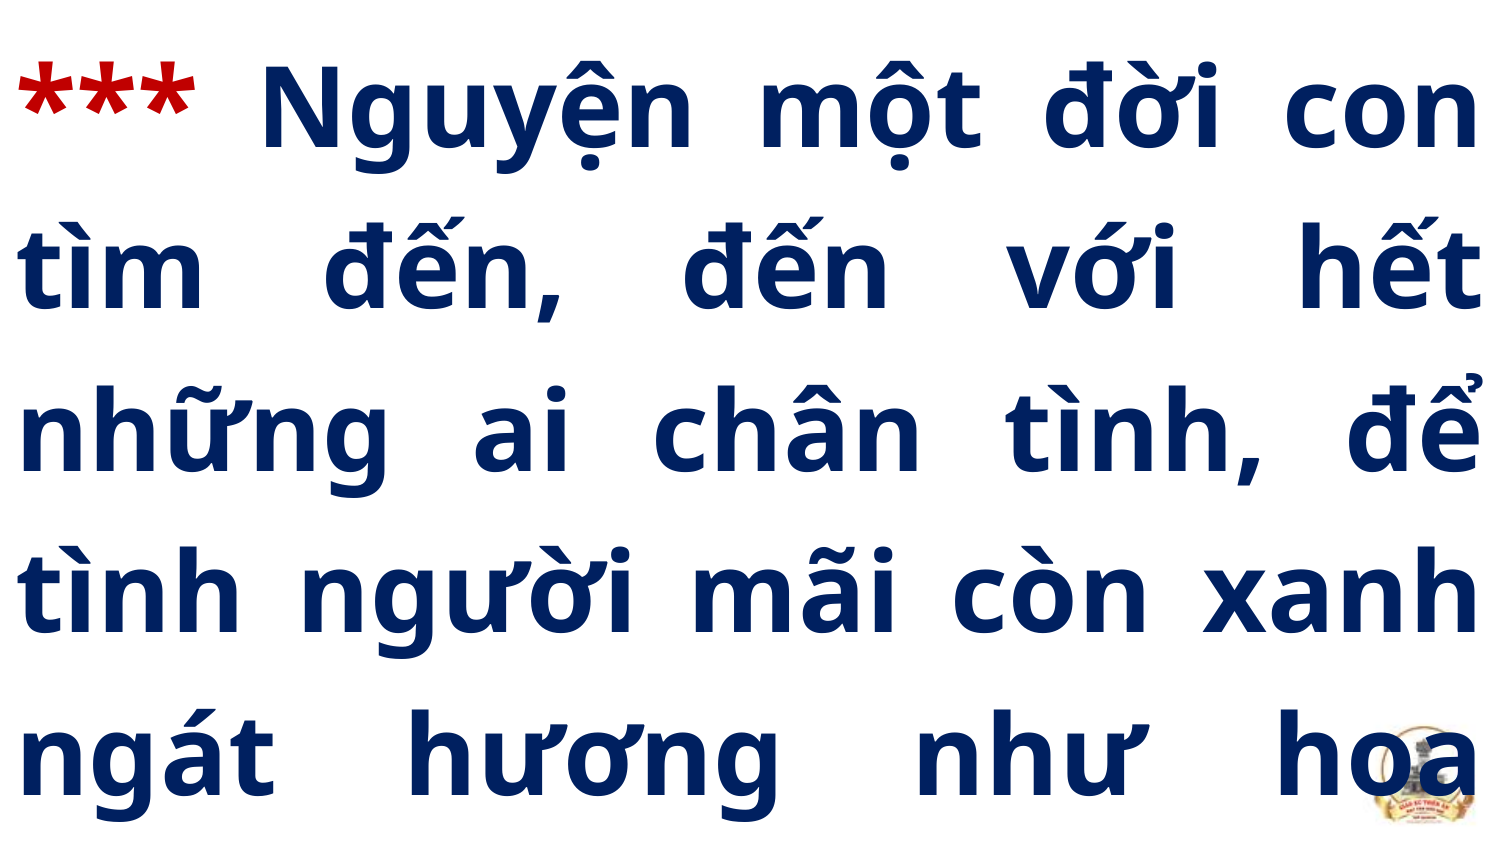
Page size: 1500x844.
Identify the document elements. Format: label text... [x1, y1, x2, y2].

list *** Nguyện một đời con tìm đến, đến với hết những ai chân tình, để tình người mãi còn xanh ngát hương như hoa xuân trên cành. [0, 0, 1500, 844]
